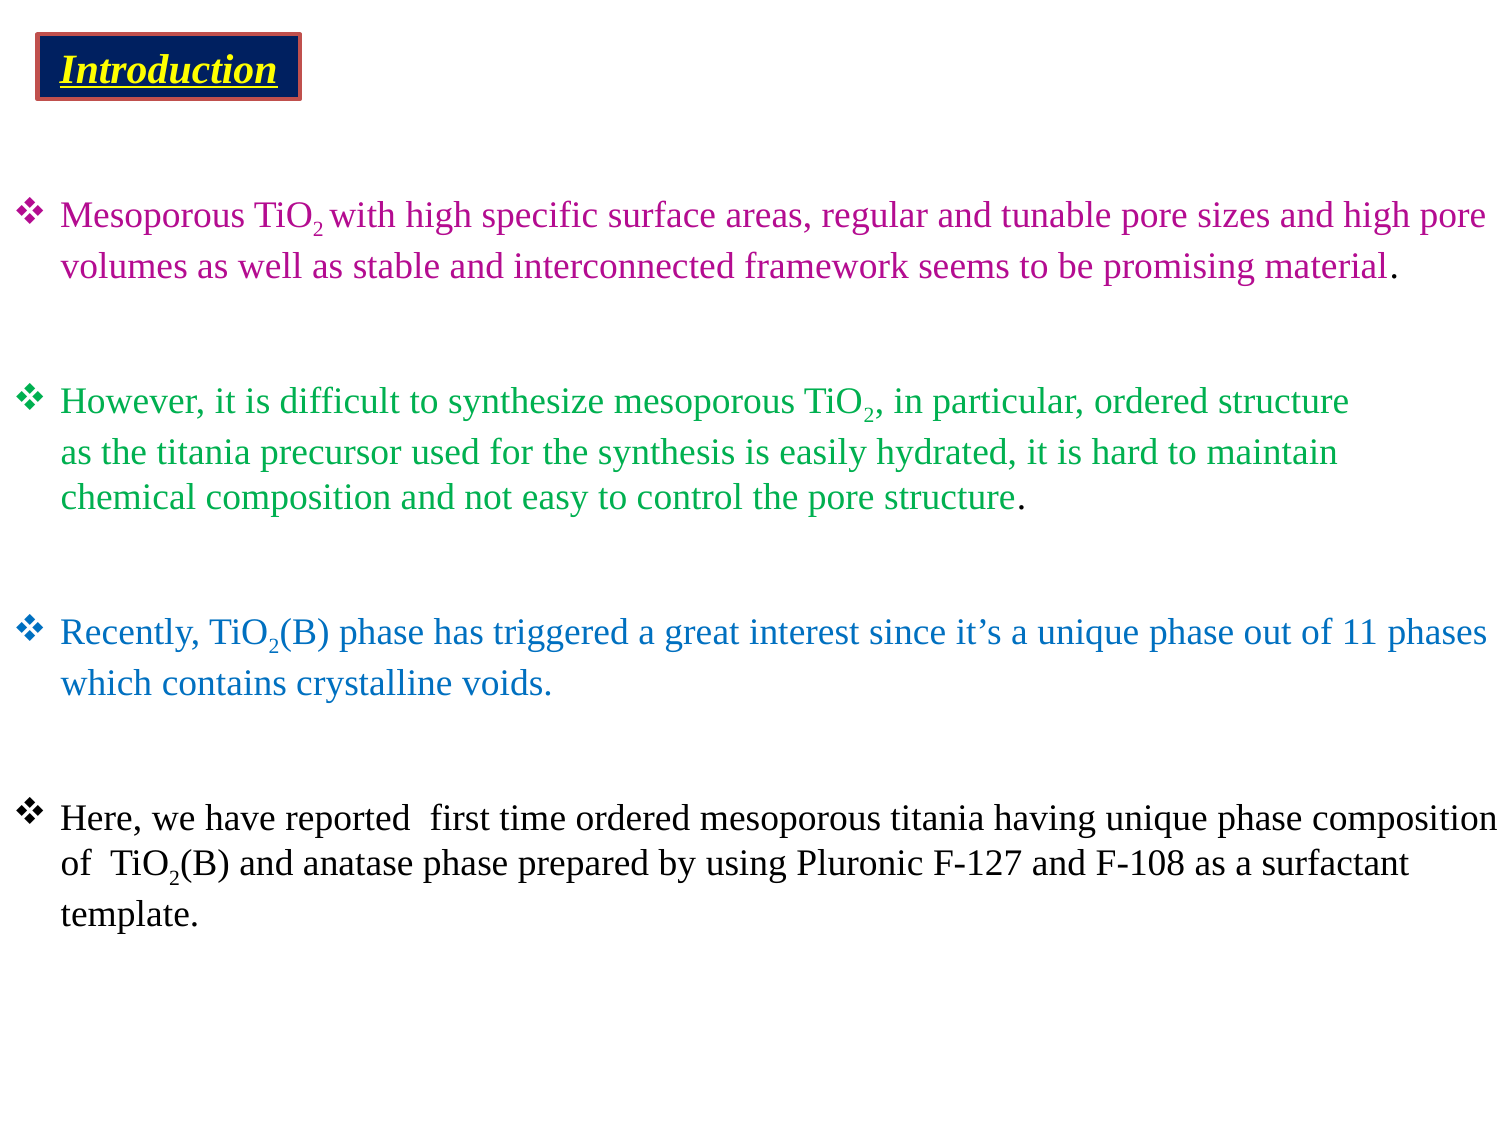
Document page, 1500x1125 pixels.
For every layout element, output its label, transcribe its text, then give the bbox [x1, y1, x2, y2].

text_box Introduction [35, 32, 302, 101]
text_box Mesoporous TiO2 with high specific surface areas, regular and tunable pore sizes and high pore volumes as well as stable and interconnected framework seems to be promising material. However, it is difficult to synthesize mesoporous TiO2, in particular, ordered structure as the titania precursor used for the synthesis is easily hydrated, it is hard to maintain chemical composition and not easy to control the pore structure. Recently, TiO2(B) phase has triggered a great interest since it’s a unique phase out of 11 phases which contains crystalline voids. Here, we have reported first time ordered mesoporous titania having unique phase composition of TiO2(B) and anatase phase prepared by using Pluronic F-127 and F-108 as a surfactant template. [0, 137, 1500, 987]
